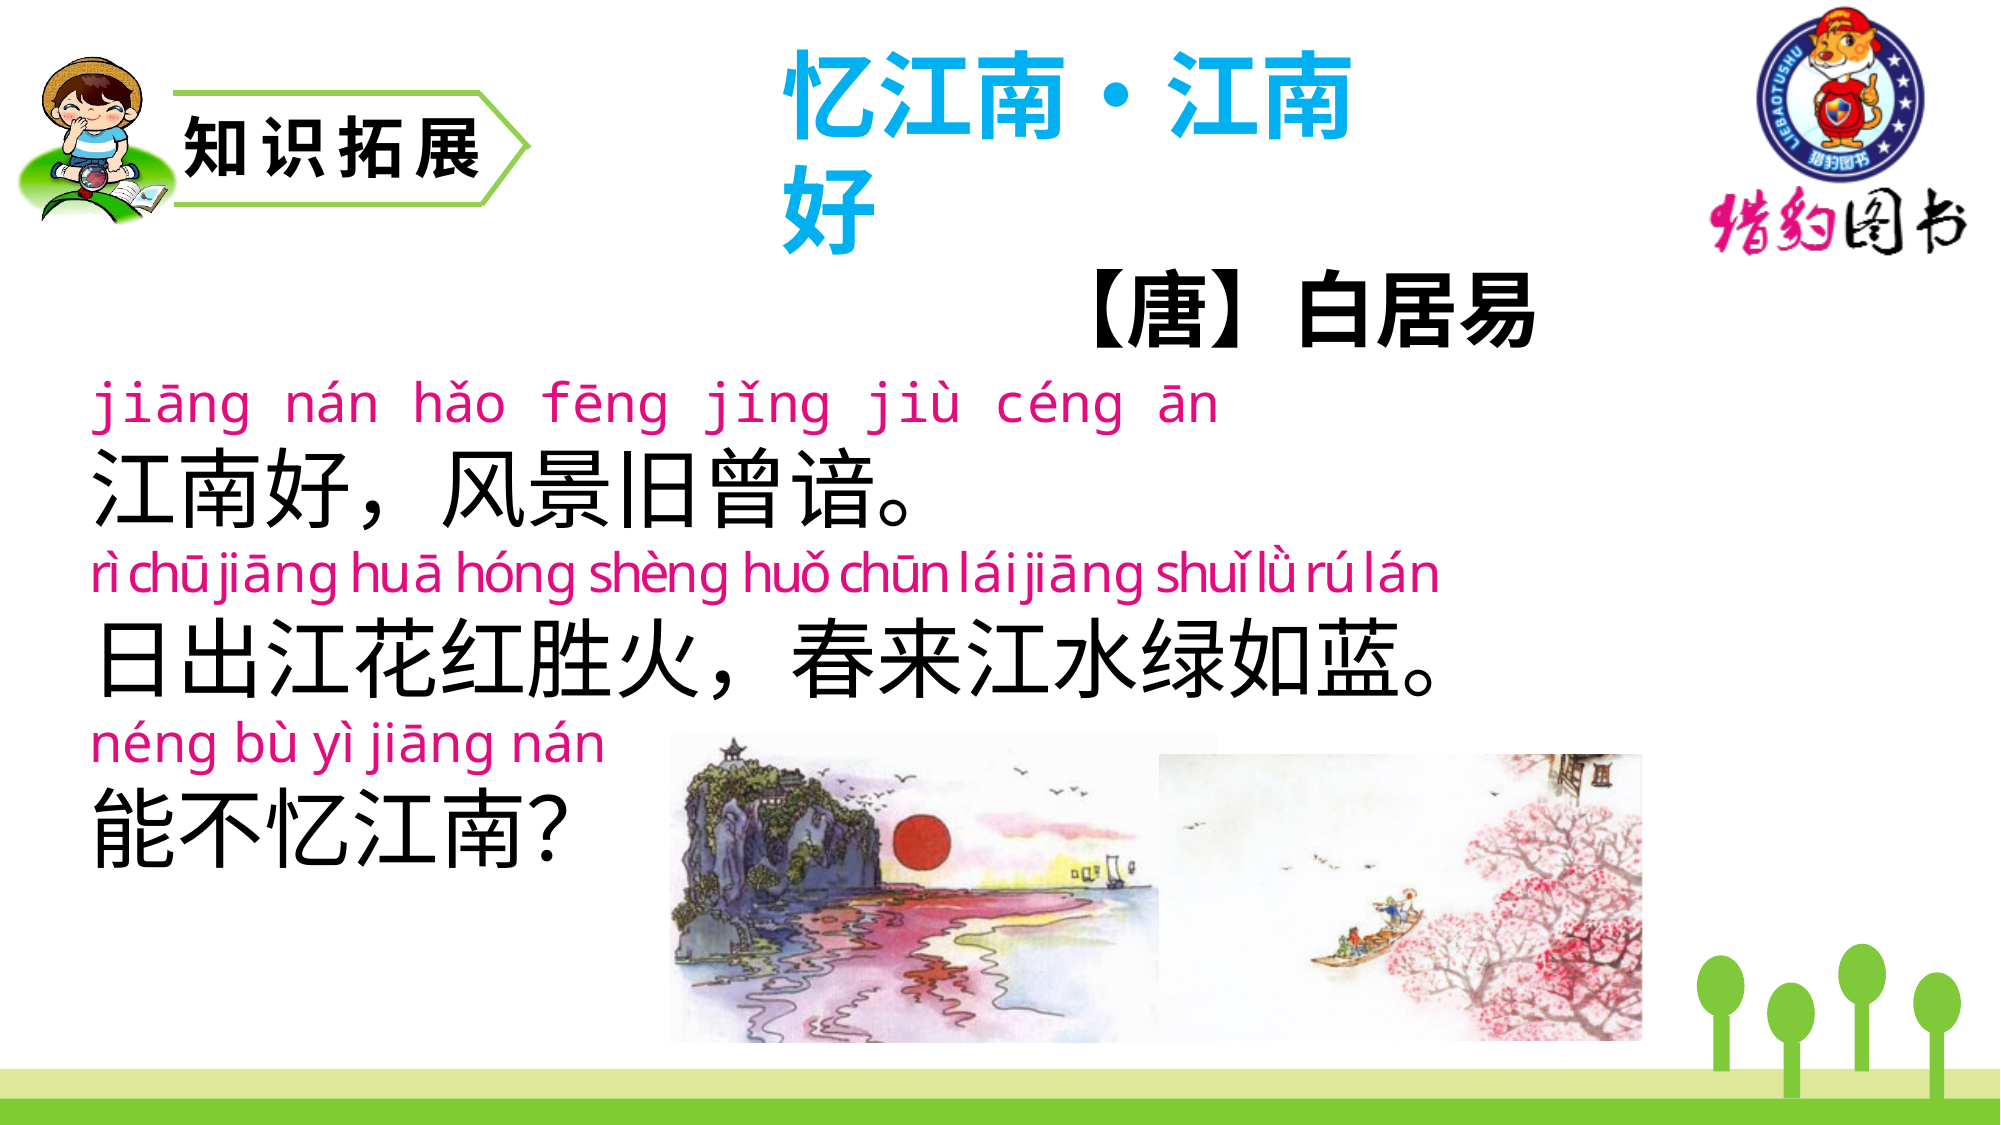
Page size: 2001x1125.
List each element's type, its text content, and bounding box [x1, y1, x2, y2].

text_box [0, 943, 2000, 1125]
text_box jiānɡ nán hǎo fēnɡ jǐnɡ jiù cénɡ ān 江南好，风景旧曾谙。 rì chū jiānɡ huā hónɡ shènɡ huǒ chūn lái jiānɡ shuǐ lǜ rú lán 日出江花红胜火，春来江水绿如蓝。 nénɡ bù yì jiānɡ nán 能不忆江南？ [74, 361, 1815, 886]
text_box 【唐】白居易 [1042, 246, 1555, 368]
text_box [656, 734, 1644, 1043]
picture [1691, 0, 2000, 268]
text_box 忆江南•江南好 [781, 25, 1437, 276]
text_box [11, 28, 537, 231]
